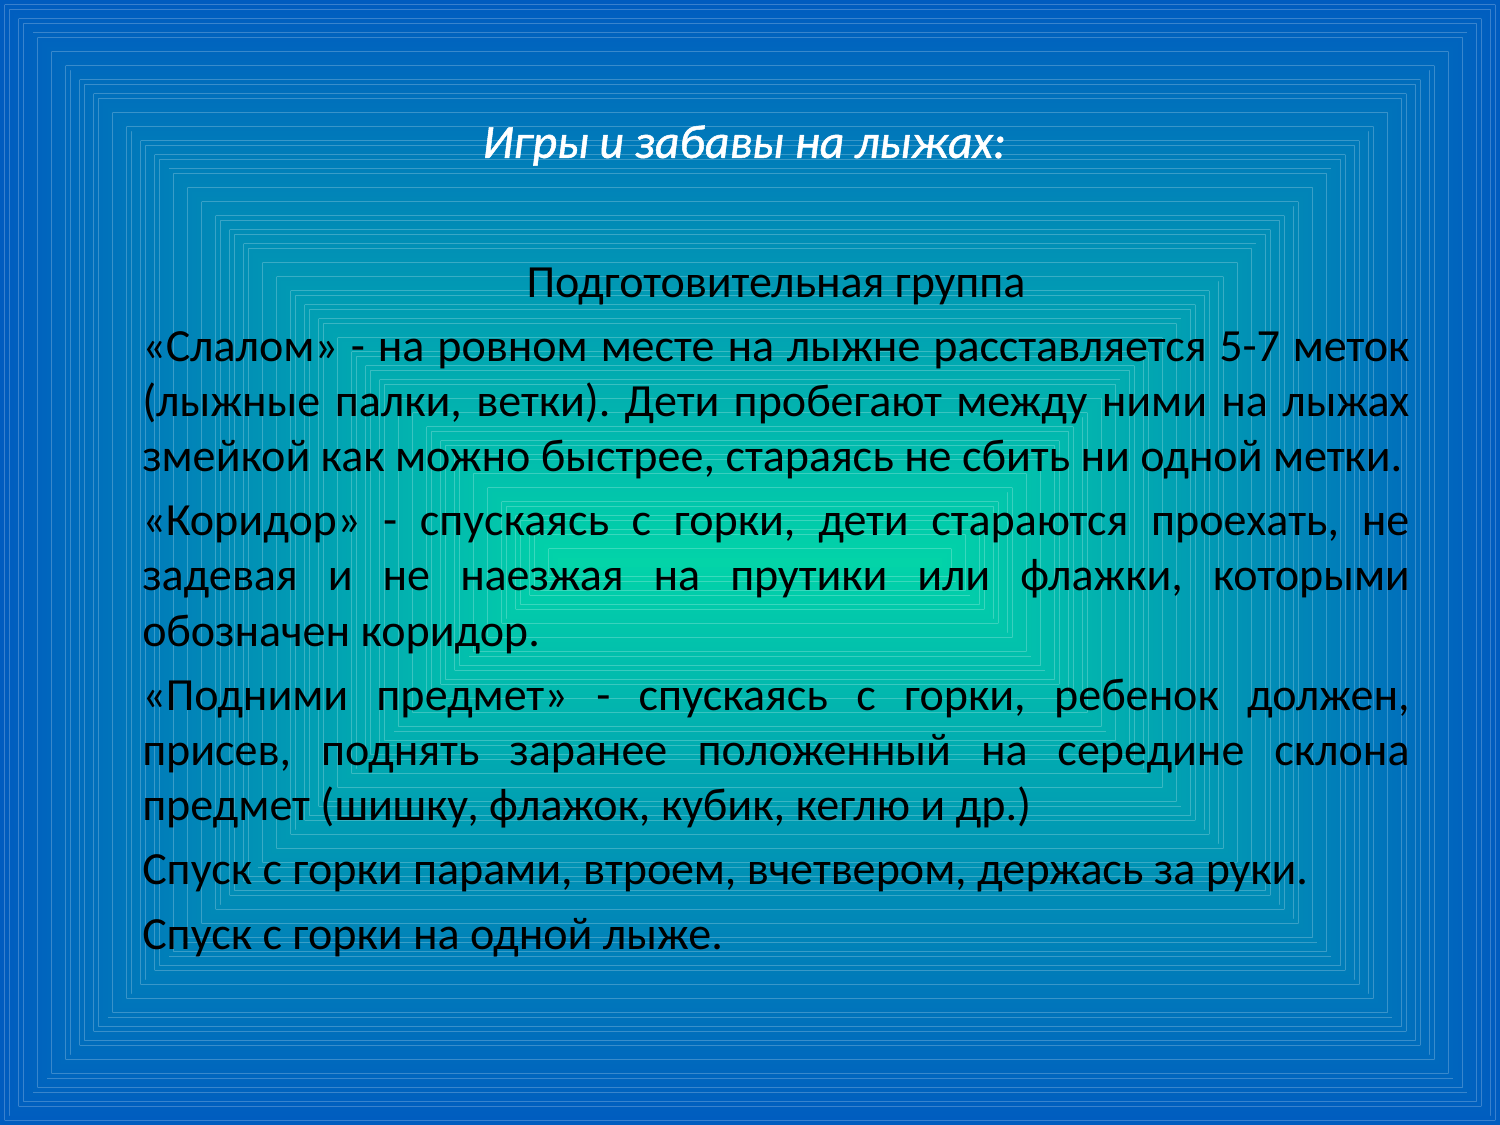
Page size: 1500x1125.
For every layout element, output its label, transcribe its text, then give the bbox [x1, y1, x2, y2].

list Подготовительная группа «Слалом» - на ровном месте на лыжне расставляется 5-7 меток (лыжные палки, ветки). Дети пробегают между ними на лыжах змейкой как можно быстрее, стараясь не сбить ни одной метки. «Коридор» - спускаясь с горки, дети стараются проехать, не задевая и не наезжая на прутики или флажки, которыми обозначен коридор. «Подними предмет» - спускаясь с горки, ребенок должен, присев, поднять заранее положенный на середине склона предмет (шишку, флажок, кубик, кеглю и др.) Спуск с горки парами, втроем, вчетвером, держась за руки. Спуск с горки на одной лыже. [75, 243, 1425, 1005]
title Игры и забавы на лыжах: [75, 45, 1425, 233]
